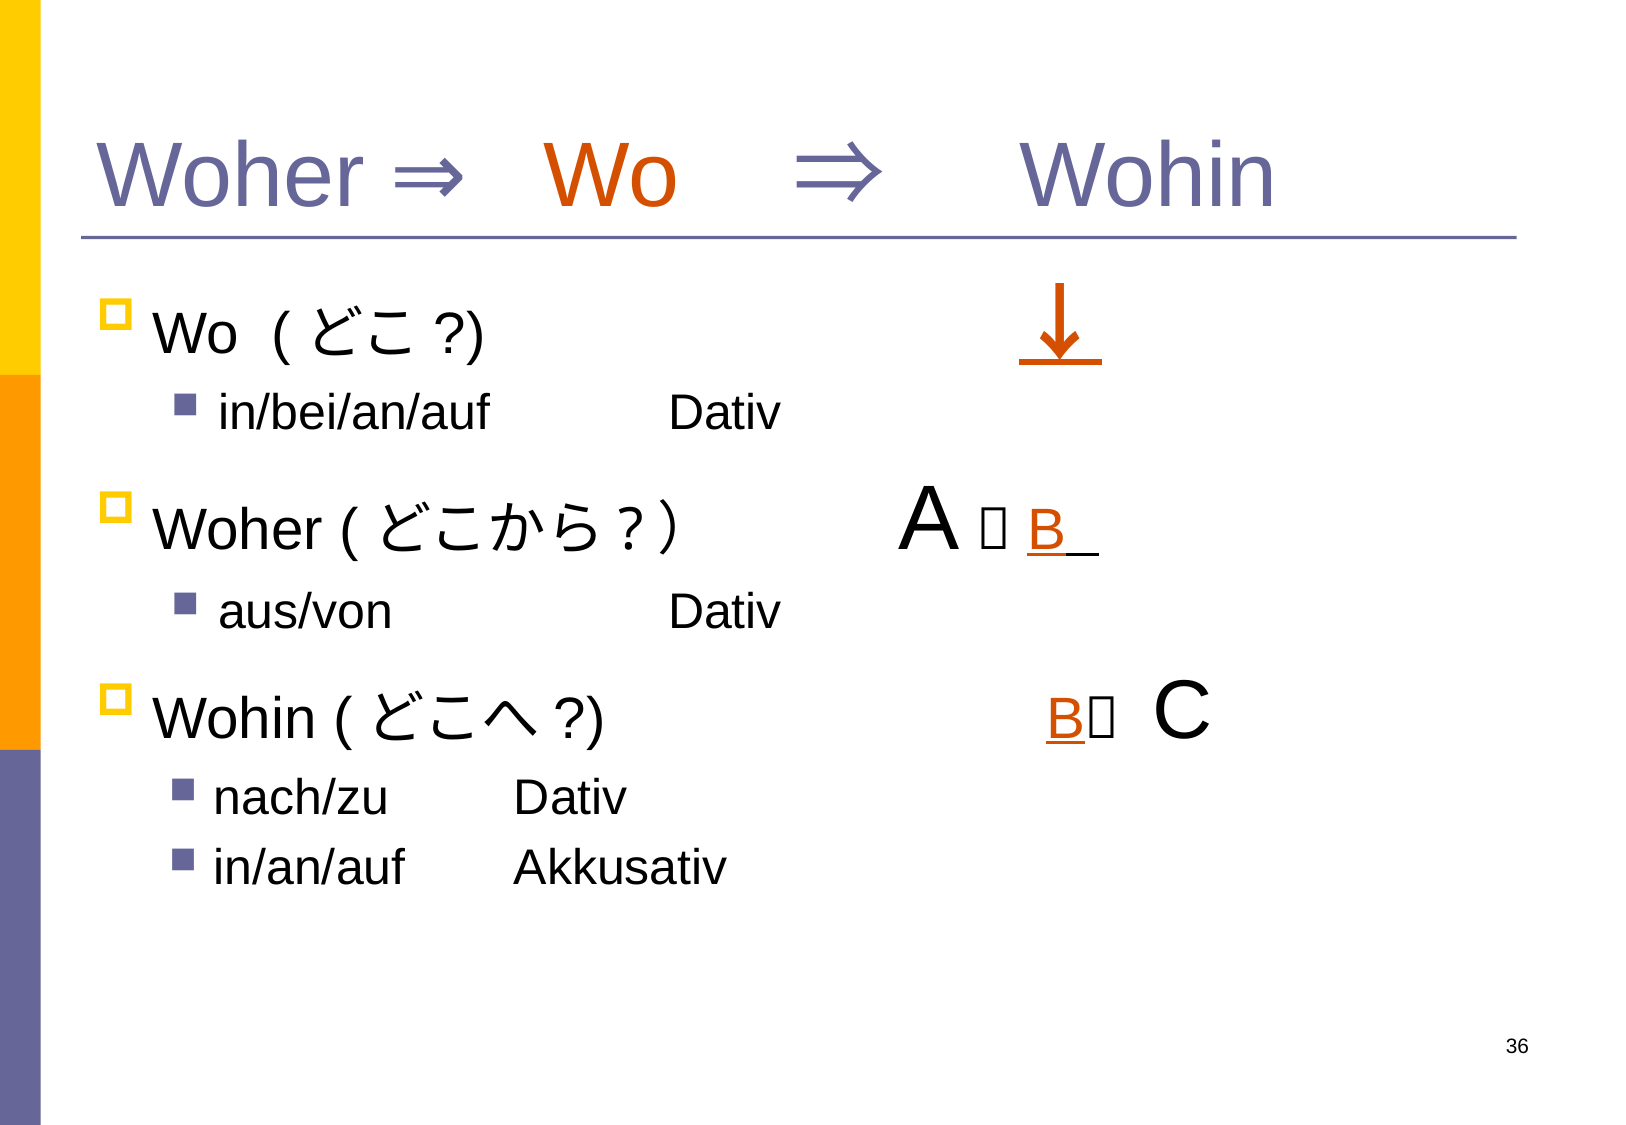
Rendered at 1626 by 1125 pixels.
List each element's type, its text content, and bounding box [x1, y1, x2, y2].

list Wo (どこ?) ↓ in/bei/an/auf Dativ Woher (どこから?） A  B aus/von Dativ Wohin (どこへ?) B C nach/zu Dativ in/an/auf Akkusativ [81, 262, 1544, 1006]
title Woher ⇒ Wo ⇒ Wohin [81, 45, 1544, 233]
slide_number 36 [1164, 1025, 1544, 1100]
